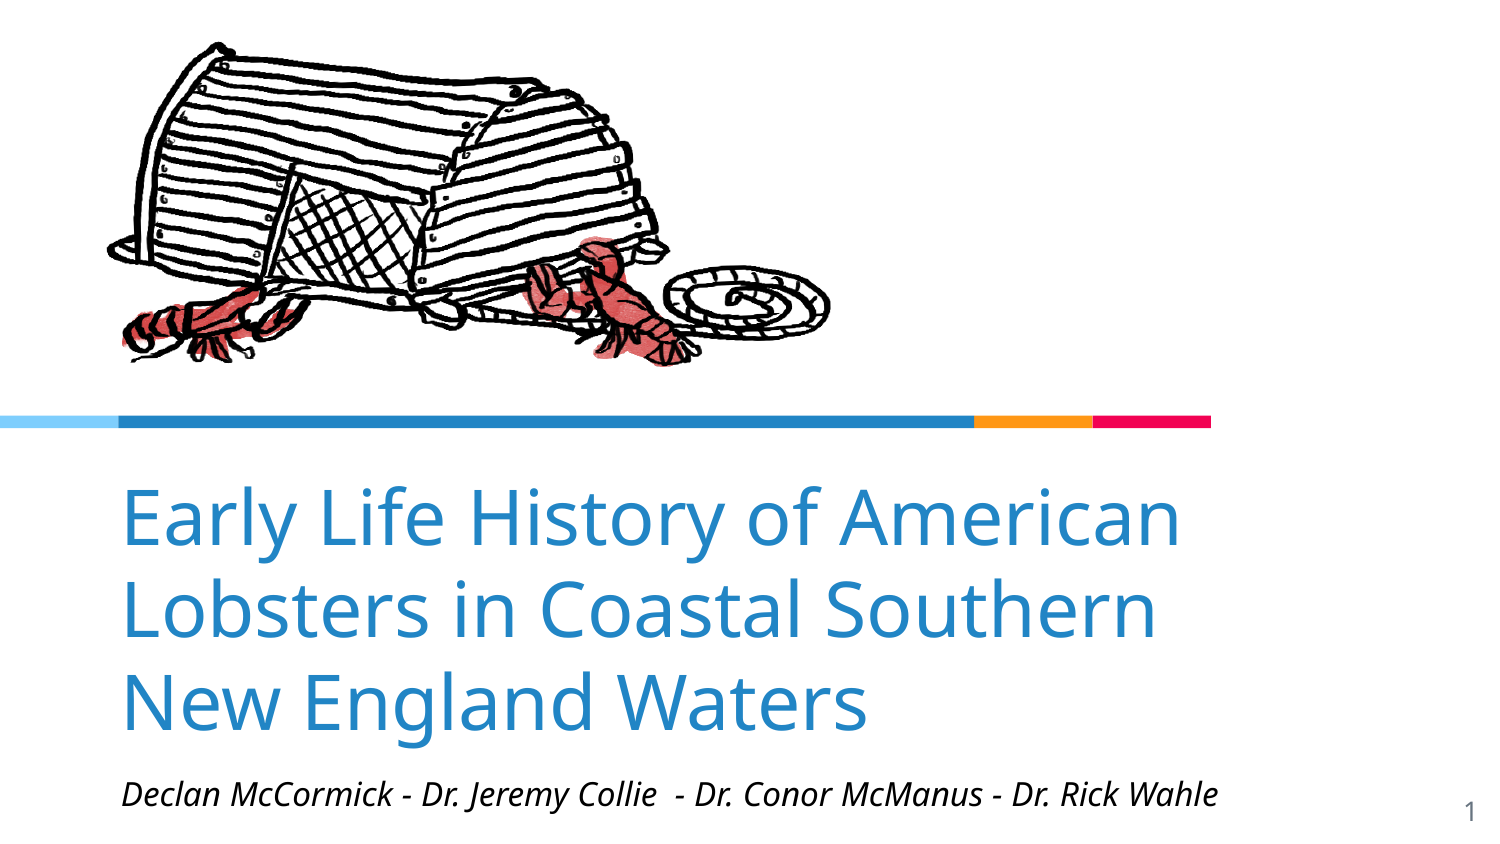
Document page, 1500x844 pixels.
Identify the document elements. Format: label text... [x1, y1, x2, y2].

title Early Life History of American Lobsters in Coastal Southern New England Waters [105, 453, 1211, 644]
text_box Declan McCormick - Dr. Jeremy Collie - Dr. Conor McManus - Dr. Rick Wahle [105, 758, 1305, 829]
picture [105, 40, 832, 367]
slide_number ‹#› [1403, 779, 1494, 844]
